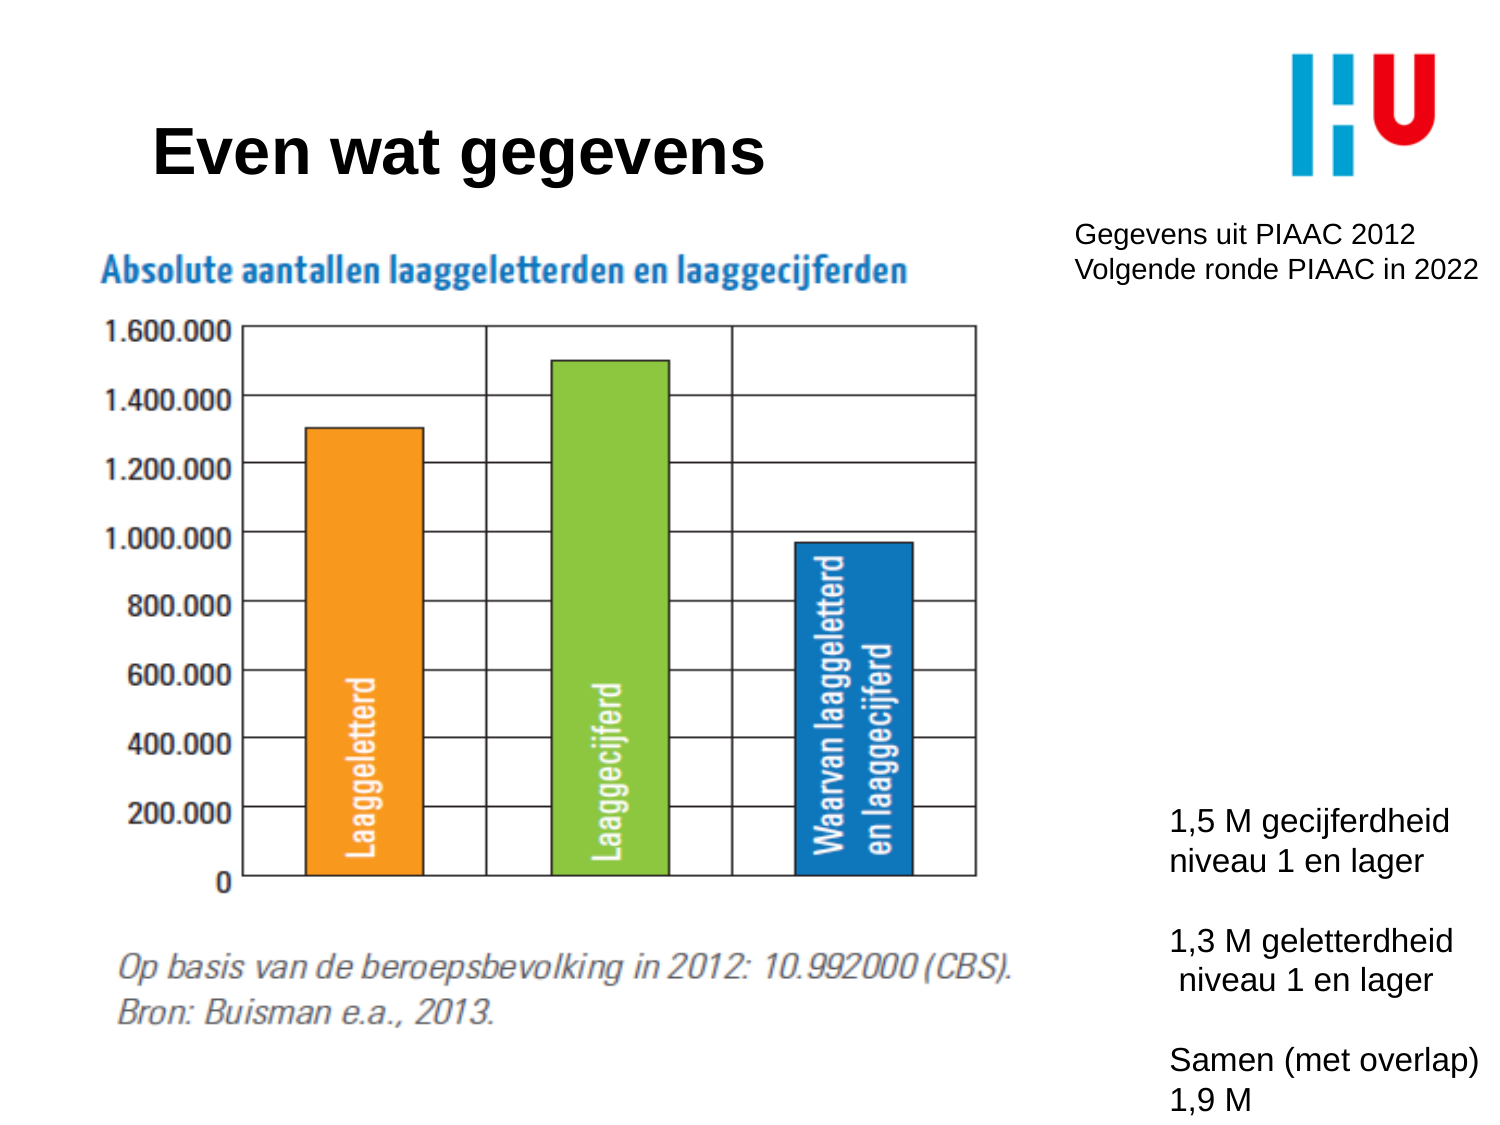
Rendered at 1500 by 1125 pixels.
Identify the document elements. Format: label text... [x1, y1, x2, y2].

title Even wat gegevens [137, 99, 1150, 196]
text_box 1,5 M gecijferdheid niveau 1 en lager 1,3 M geletterdheid niveau 1 en lager Samen (met overlap) 1,9 M [1154, 791, 1500, 1125]
text_box Gegevens uit PIAAC 2012 Volgende ronde PIAAC in 2022 [1059, 208, 1500, 293]
picture [0, 0, 1500, 1125]
